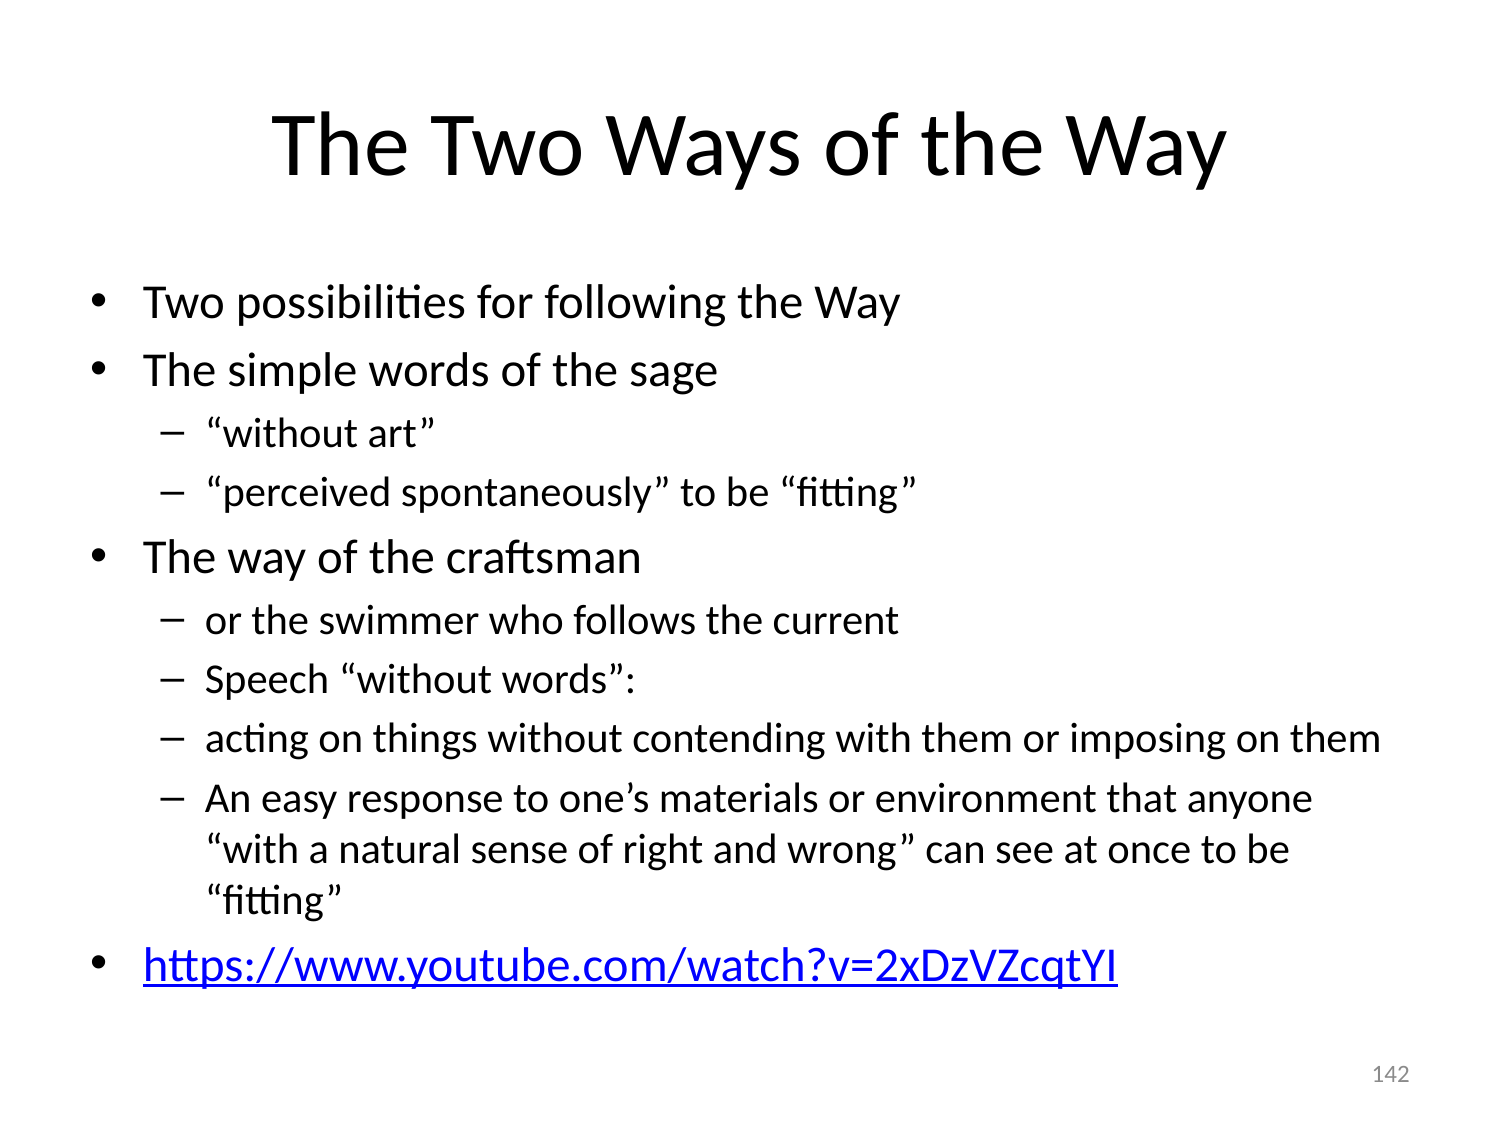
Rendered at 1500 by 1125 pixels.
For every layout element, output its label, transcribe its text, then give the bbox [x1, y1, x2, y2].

slide_number 142 [1074, 1042, 1425, 1103]
title The Two Ways of the Way [75, 45, 1425, 233]
list Two possibilities for following the Way The simple words of the sage “without art” “perceived spontaneously” to be “fitting” The way of the craftsman or the swimmer who follows the current Speech “without words”: acting on things without contending with them or imposing on them An easy response to one’s materials or environment that anyone “with a natural sense of right and wrong” can see at once to be “fitting” https://www.youtube.com/watch?v=2xDzVZcqtYI [75, 262, 1425, 1005]
